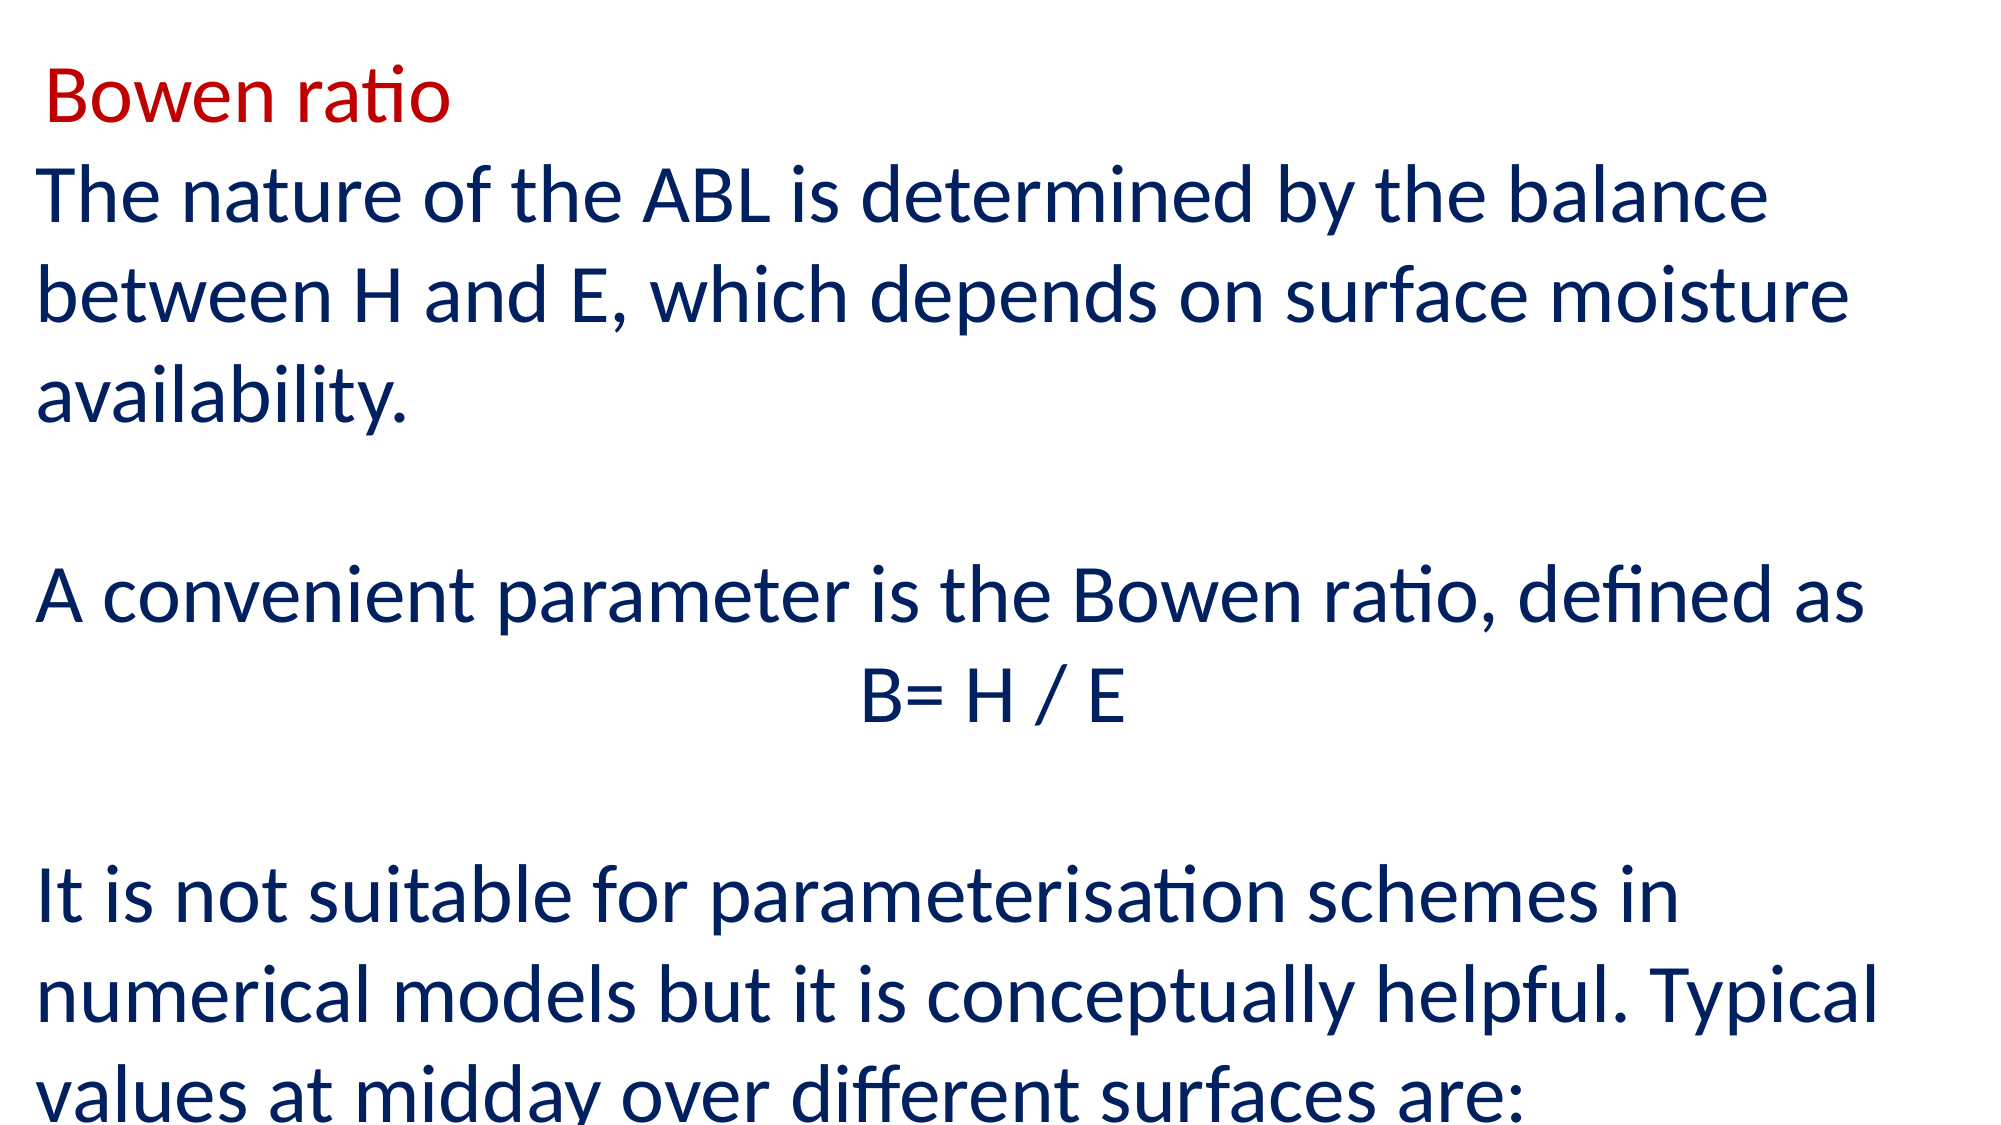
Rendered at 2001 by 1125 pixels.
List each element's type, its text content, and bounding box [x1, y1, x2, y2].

text_box Bowen ratio The nature of the ABL is determined by the balance between H and E, which depends on surface moisture availability. A convenient parameter is the Bowen ratio, defined as B= H / E It is not suitable for parameterisation schemes in numerical models but it is conceptually helpful. Typical values at midday over different surfaces are: [21, 31, 1966, 1125]
